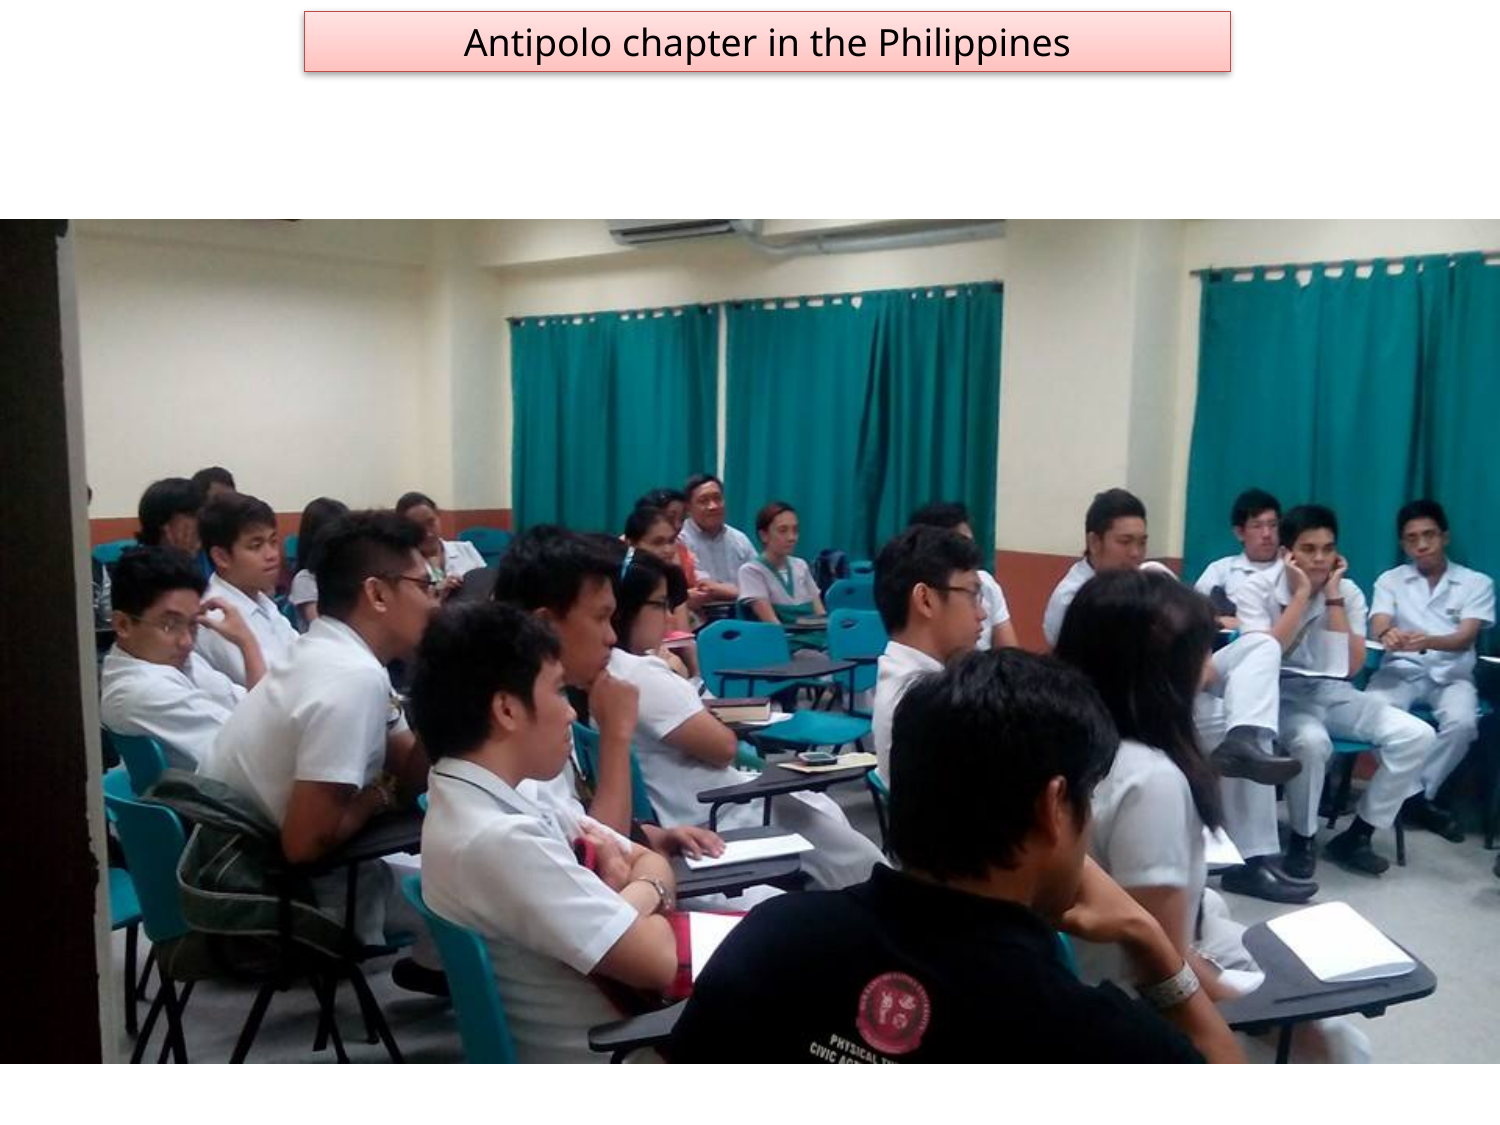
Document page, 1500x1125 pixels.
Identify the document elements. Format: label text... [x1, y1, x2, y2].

text_box Antipolo chapter in the Philippines [304, 11, 1231, 72]
picture [0, 219, 1500, 1064]
